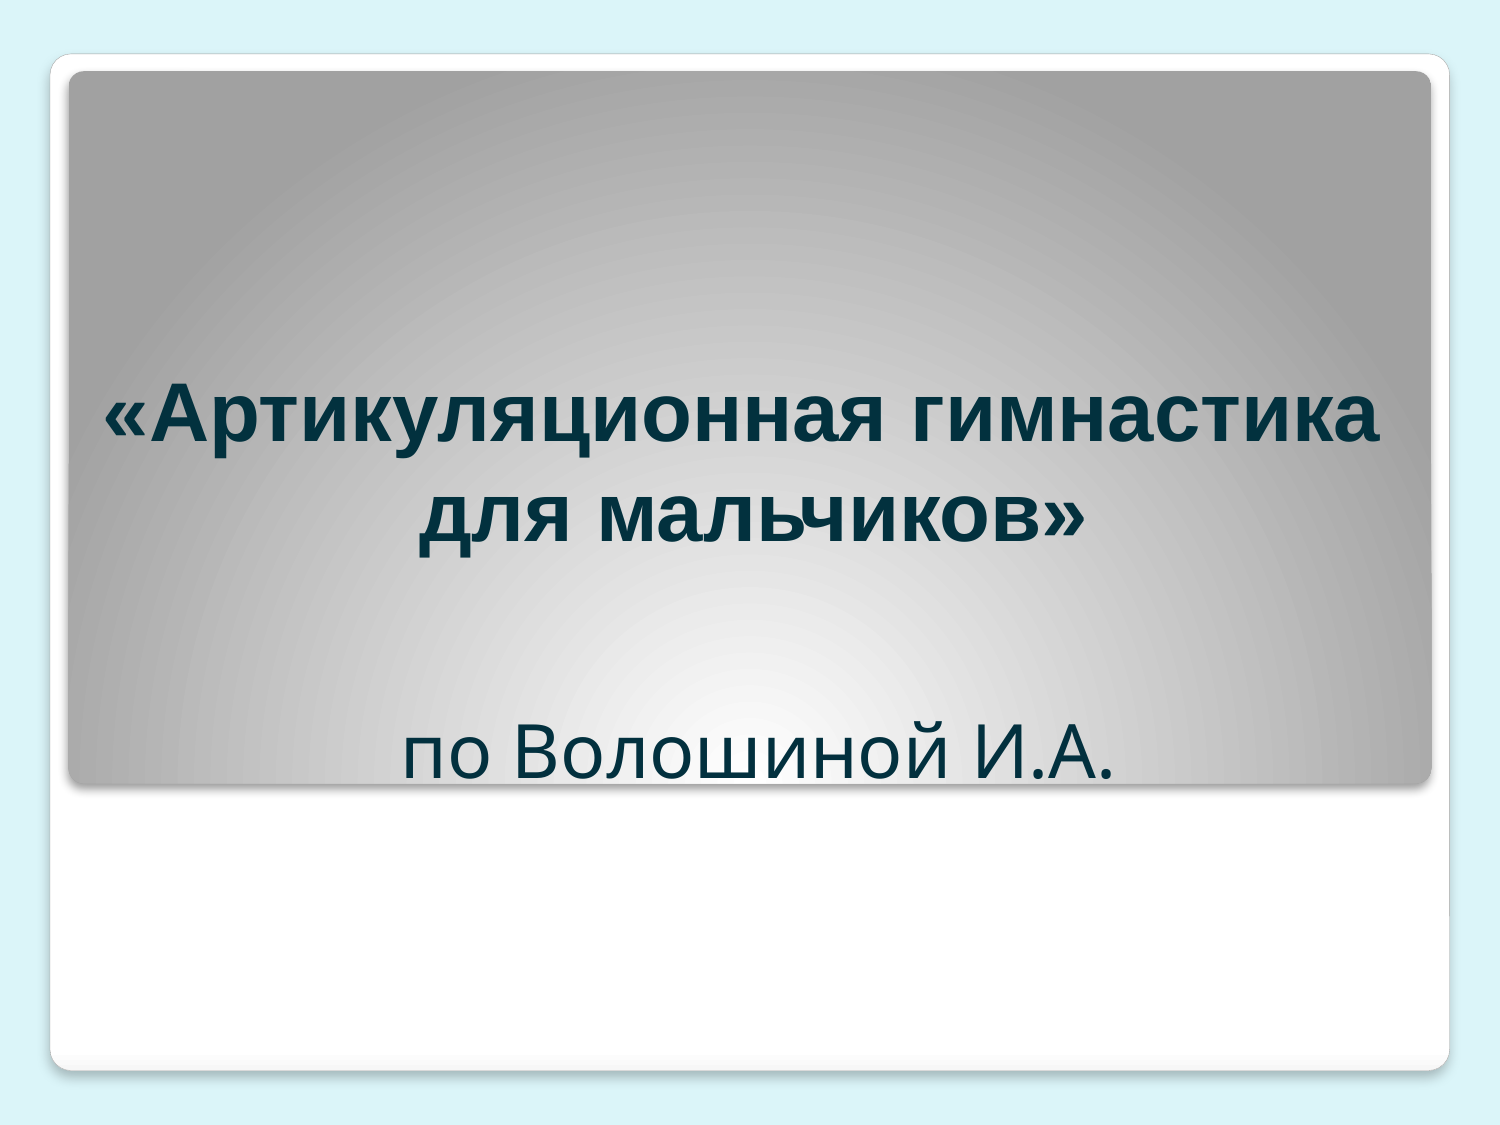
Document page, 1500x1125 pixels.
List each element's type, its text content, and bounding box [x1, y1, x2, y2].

list по Волошиной И.А. [175, 703, 1338, 952]
title «Артикуляционная гимнастика для мальчиков» [43, 216, 1464, 559]
